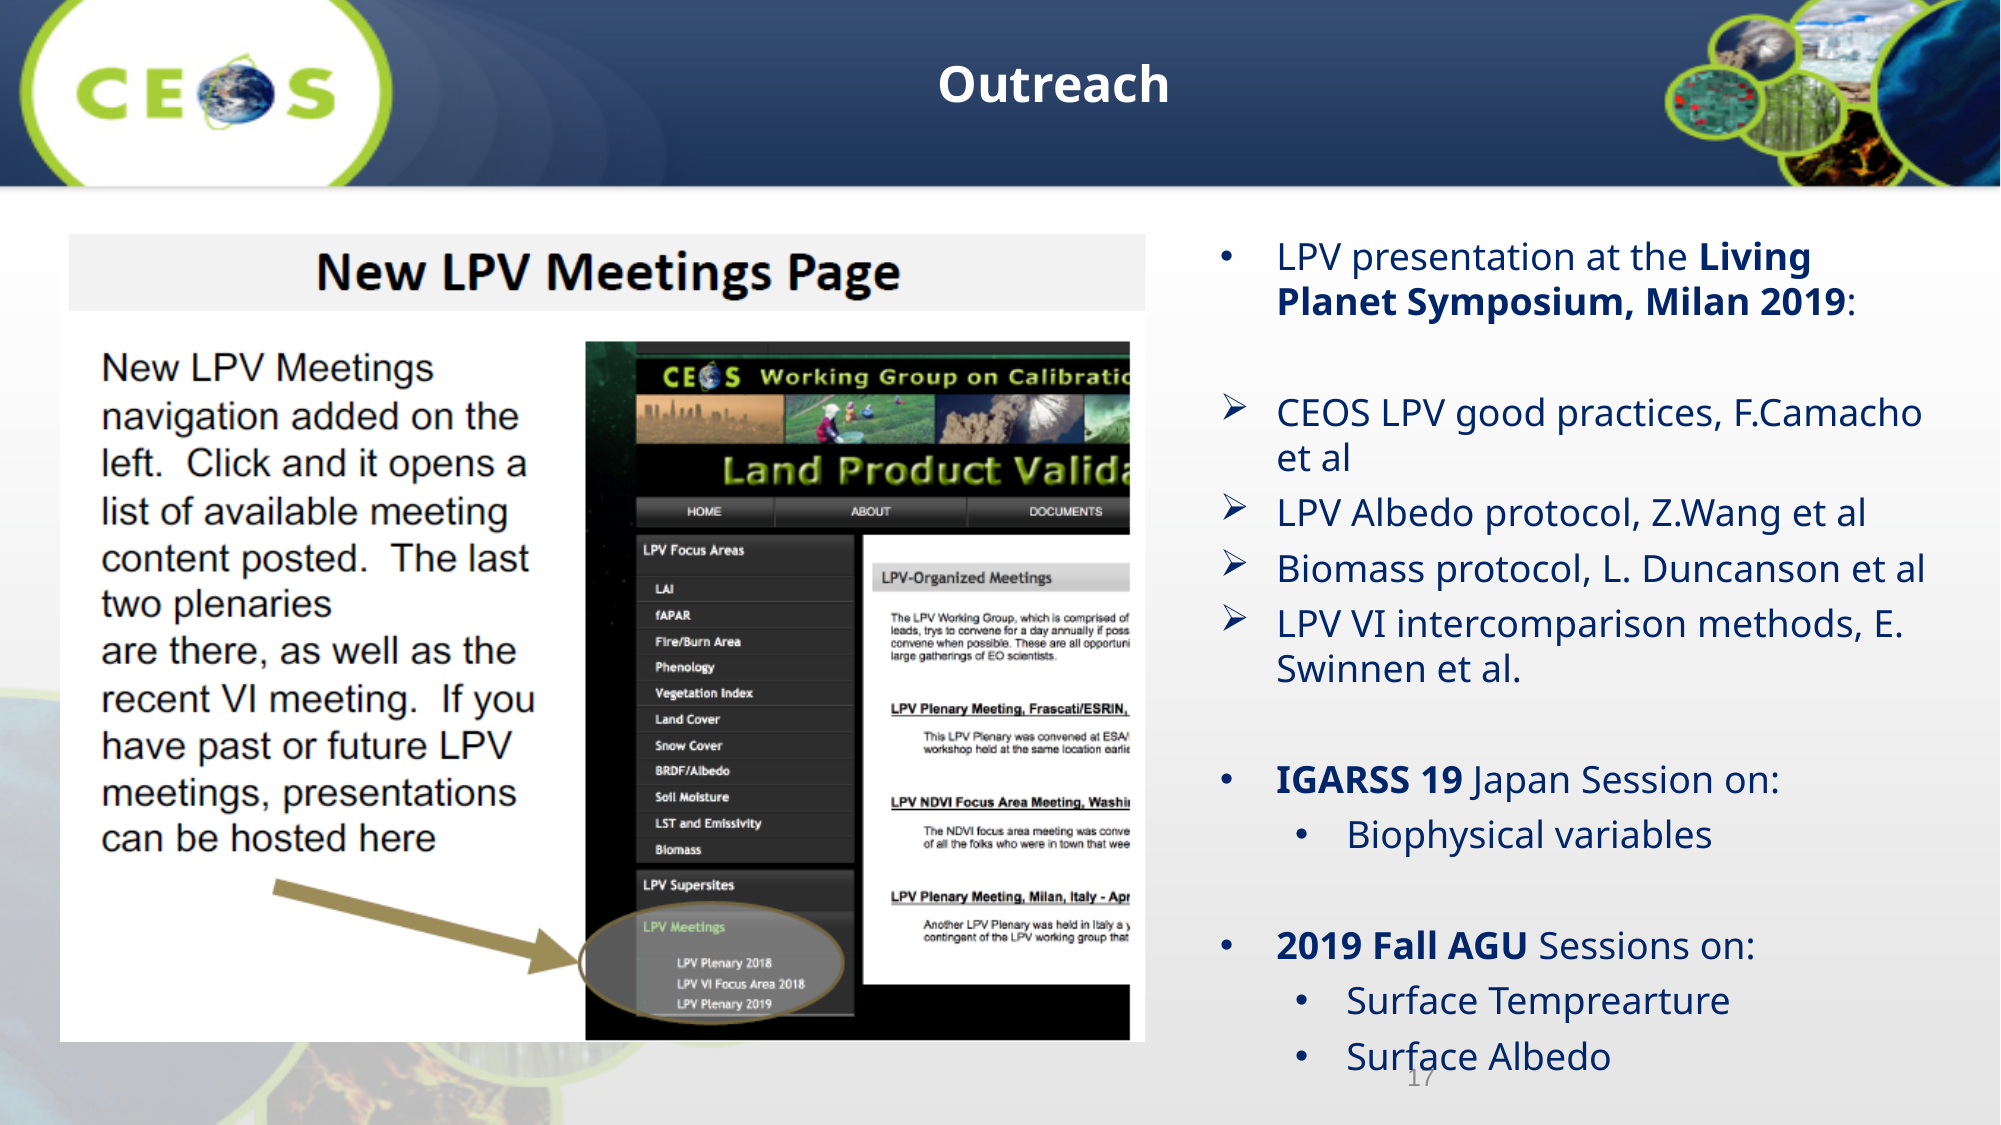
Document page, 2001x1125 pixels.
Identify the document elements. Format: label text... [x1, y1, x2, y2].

picture [0, 0, 2001, 1125]
list LPV presentation at the Living Planet Symposium, Milan 2019: CEOS LPV good practices, F.Camacho et al LPV Albedo protocol, Z.Wang et al Biomass protocol, L. Duncanson et al LPV VI intercomparison methods, E. Swinnen et al. IGARSS 19 Japan Session on: Biophysical variables 2019 Fall AGU Sessions on: Surface Temprearture Surface Albedo [1205, 225, 1951, 1060]
slide_number 17 [1099, 1046, 1451, 1108]
title Outreach [410, 44, 1699, 156]
